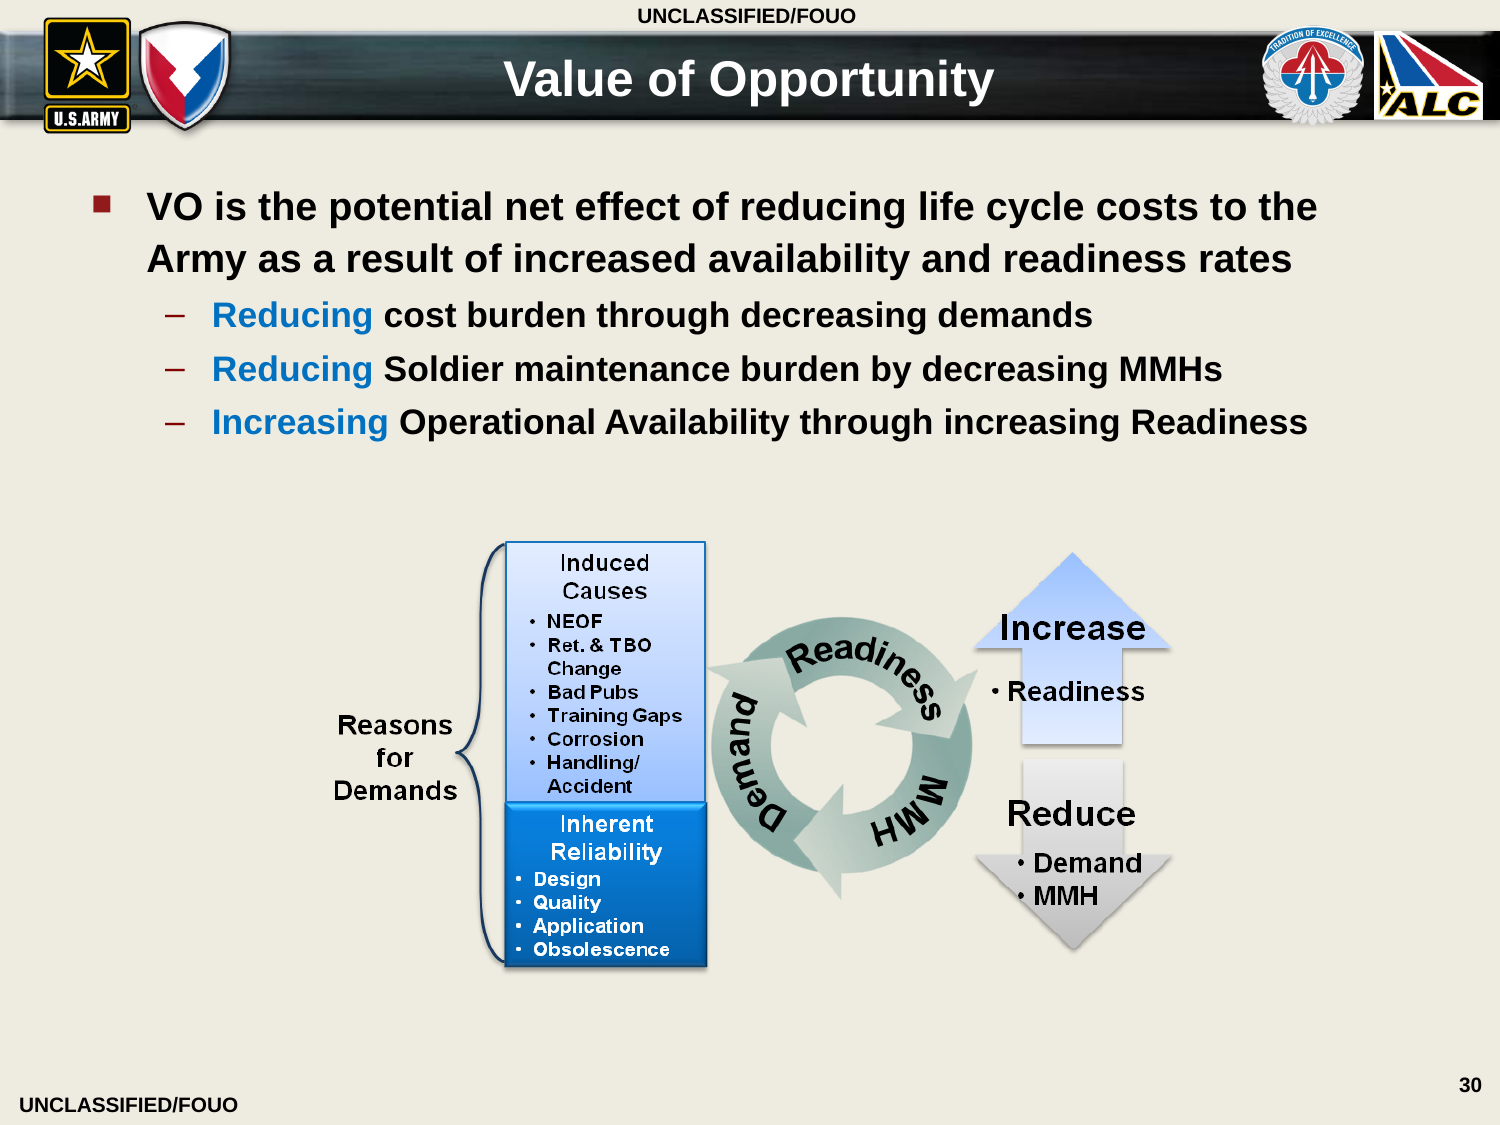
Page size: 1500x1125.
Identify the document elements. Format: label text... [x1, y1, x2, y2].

picture [315, 535, 1185, 979]
list VO is the potential net effect of reducing life cycle costs to the Army as a result of increased availability and readiness rates Reducing cost burden through decreasing demands Reducing Soldier maintenance burden by decreasing MMHs Increasing Operational Availability through increasing Readiness [75, 168, 1425, 1005]
title Value of Opportunity [50, 39, 1449, 115]
picture [0, 14, 1500, 138]
